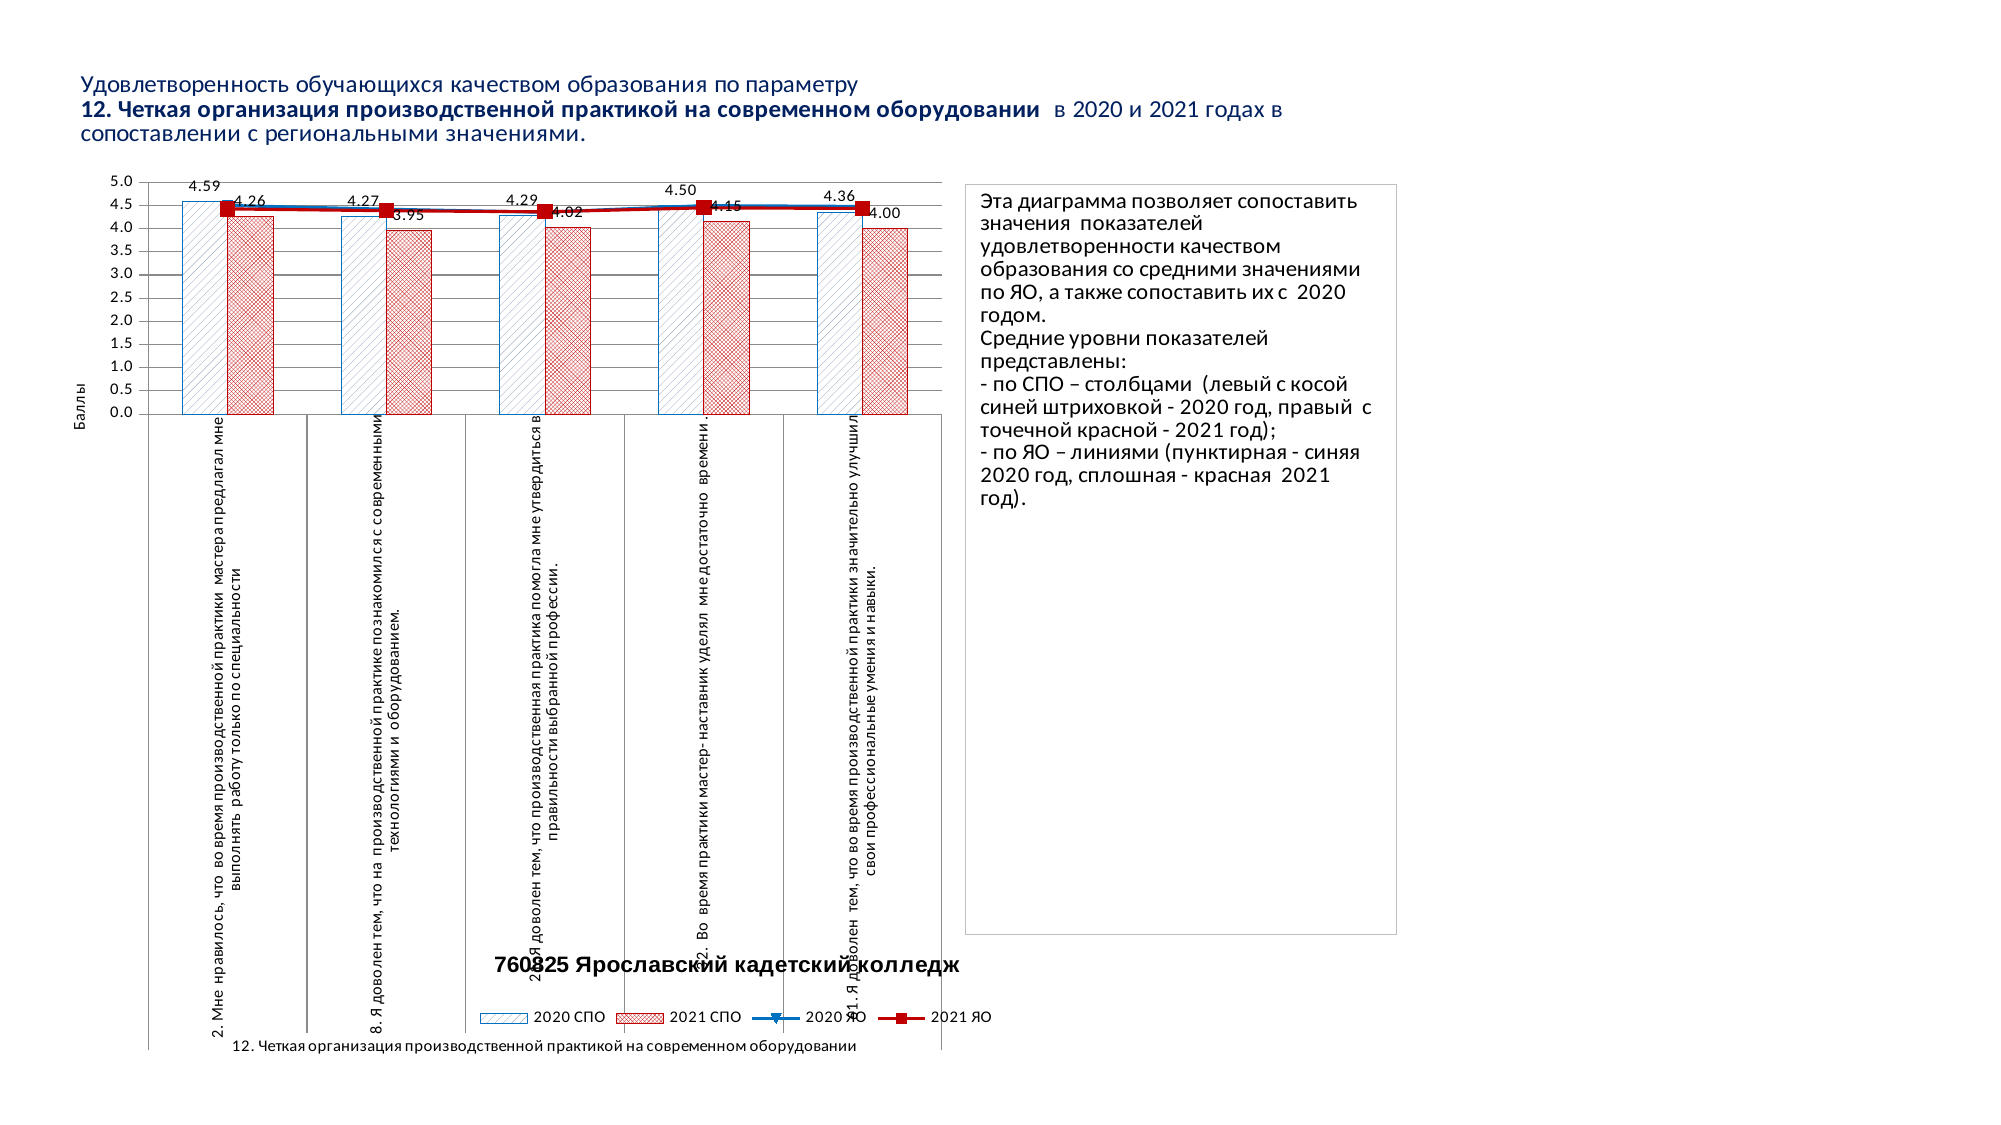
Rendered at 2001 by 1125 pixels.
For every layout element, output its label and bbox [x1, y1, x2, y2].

chart [59, 58, 1414, 1056]
